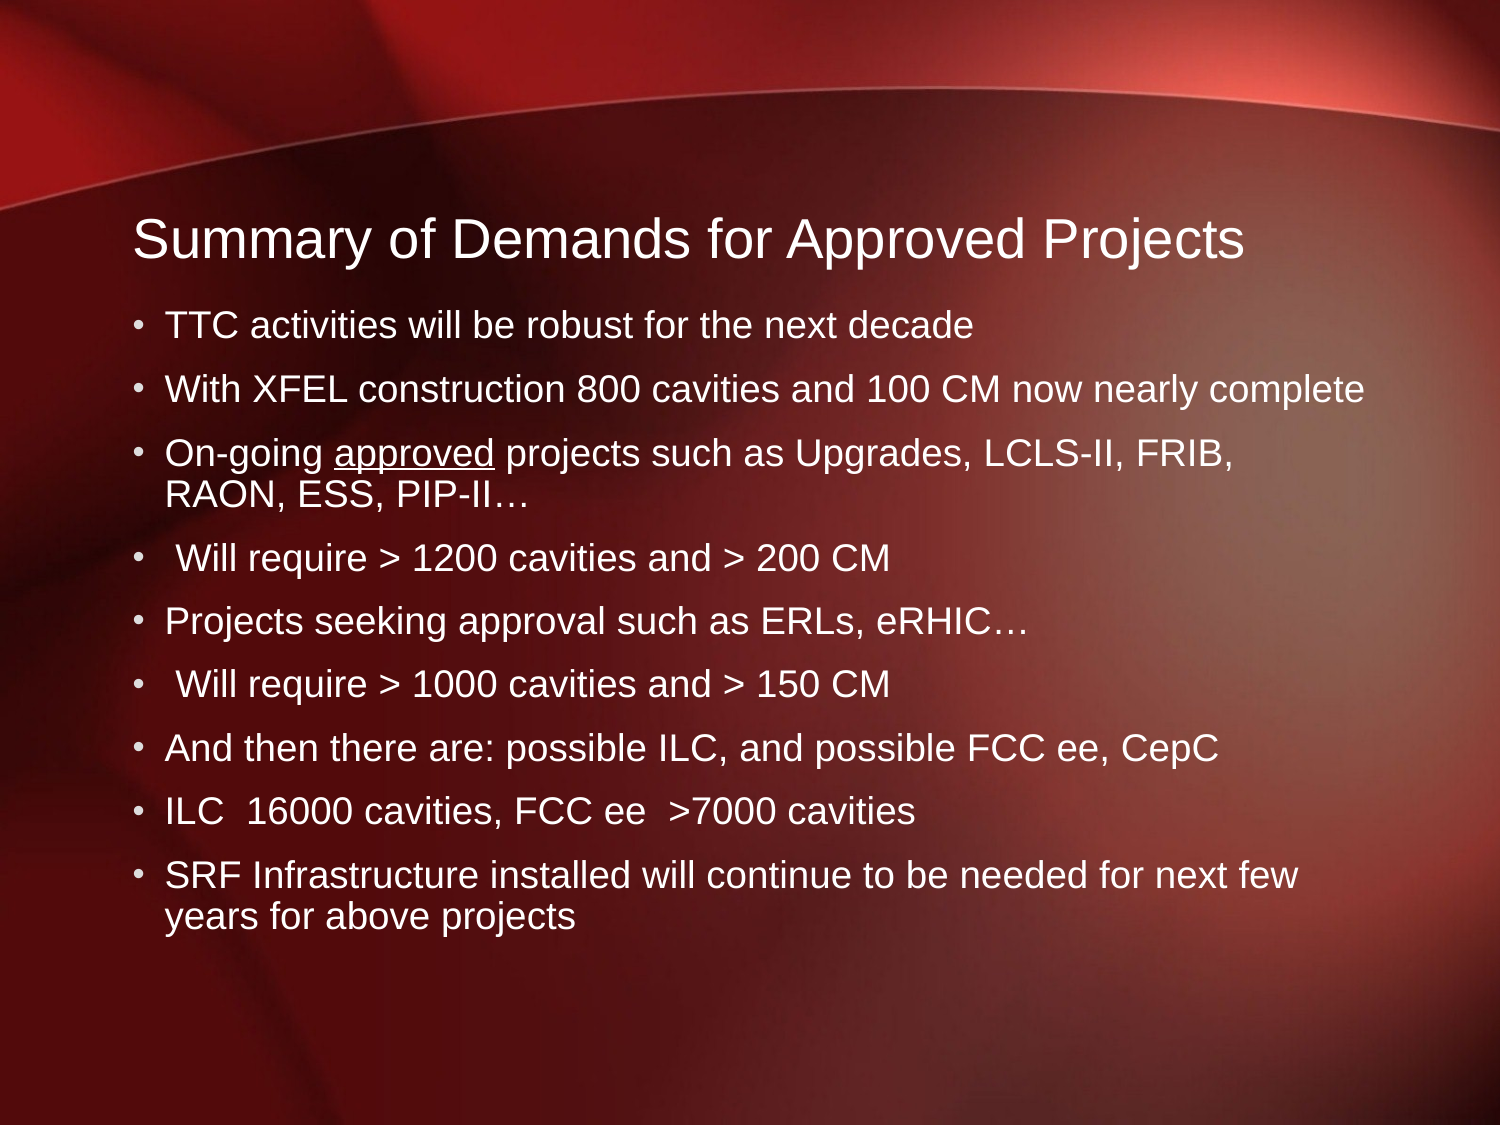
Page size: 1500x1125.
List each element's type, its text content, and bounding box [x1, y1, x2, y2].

list TTC activities will be robust for the next decade With XFEL construction 800 cavities and 100 CM now nearly complete On-going approved projects such as Upgrades, LCLS-II, FRIB, RAON, ESS, PIP-II… Will require > 1200 cavities and > 200 CM Projects seeking approval such as ERLs, eRHIC… Will require > 1000 cavities and > 150 CM And then there are: possible ILC, and possible FCC ee, CepC ILC 16000 cavities, FCC ee >7000 cavities SRF Infrastructure installed will continue to be needed for next few years for above projects [112, 295, 1388, 1030]
title Summary of Demands for Approved Projects [112, 79, 1388, 280]
picture [0, 0, 1500, 1125]
